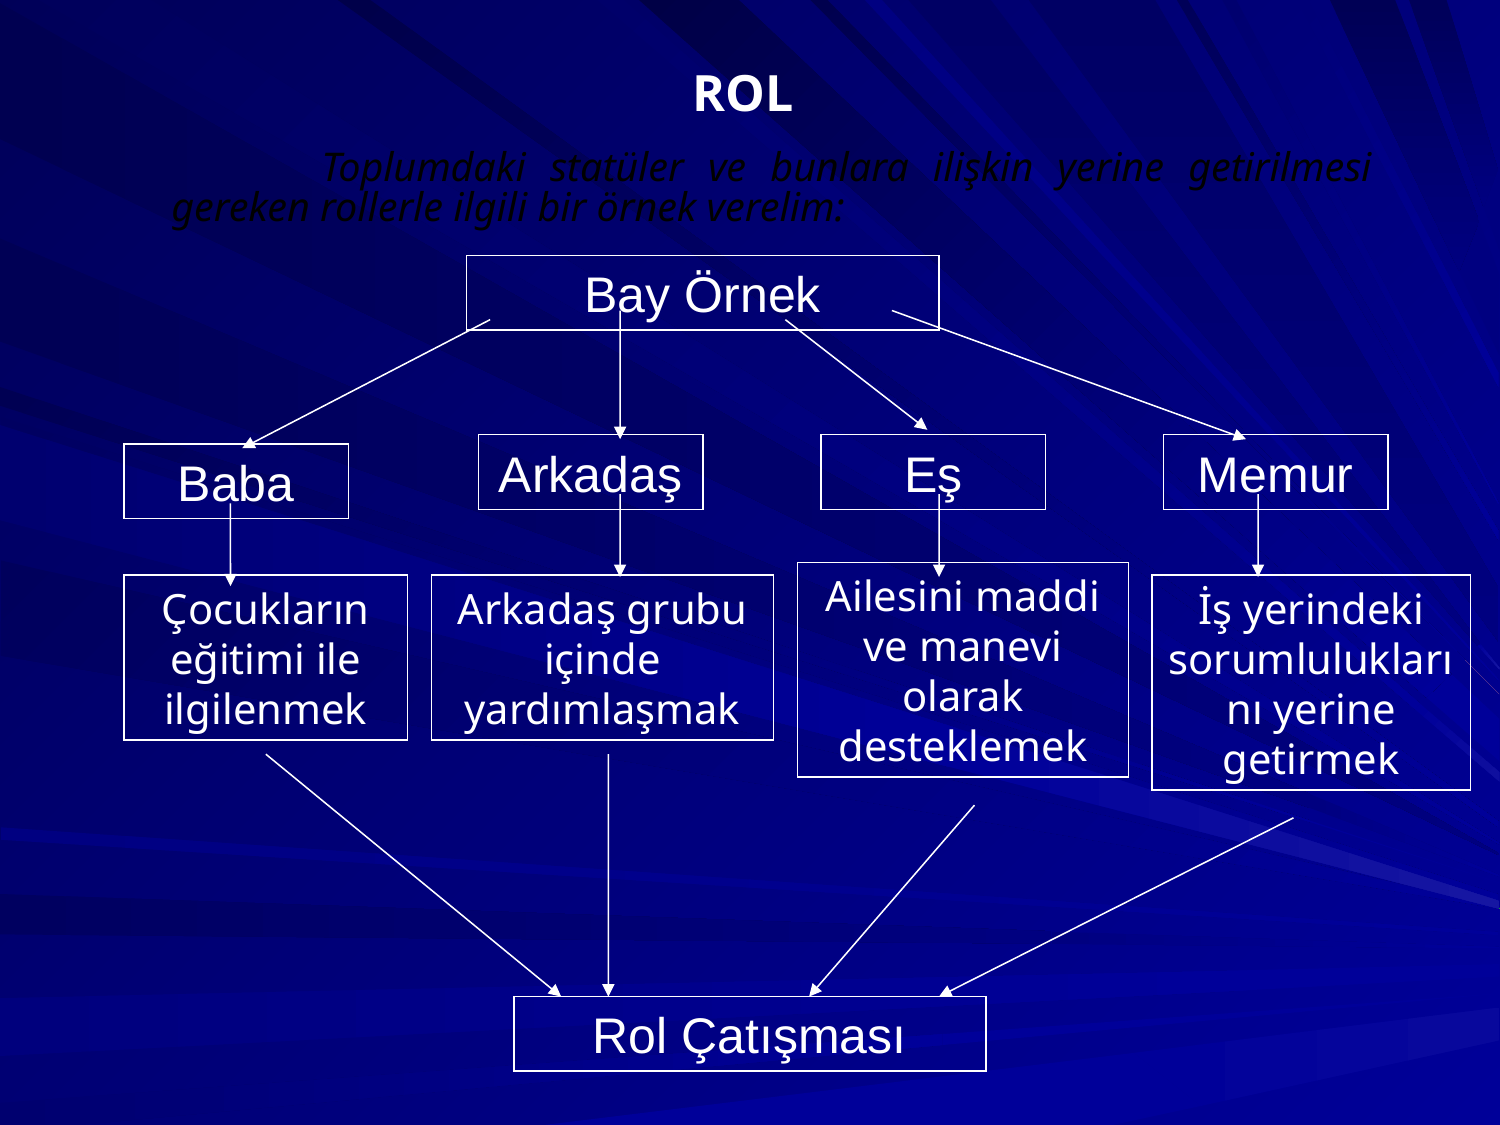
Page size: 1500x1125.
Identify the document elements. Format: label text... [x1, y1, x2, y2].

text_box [123, 562, 1471, 1074]
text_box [123, 255, 1389, 562]
list Toplumdaki statüler ve bunlara ilişkin yerine getirilmesi gereken rollerle ilgili bir örnek verelim: [100, 138, 1388, 268]
title ROL [75, 45, 1425, 138]
